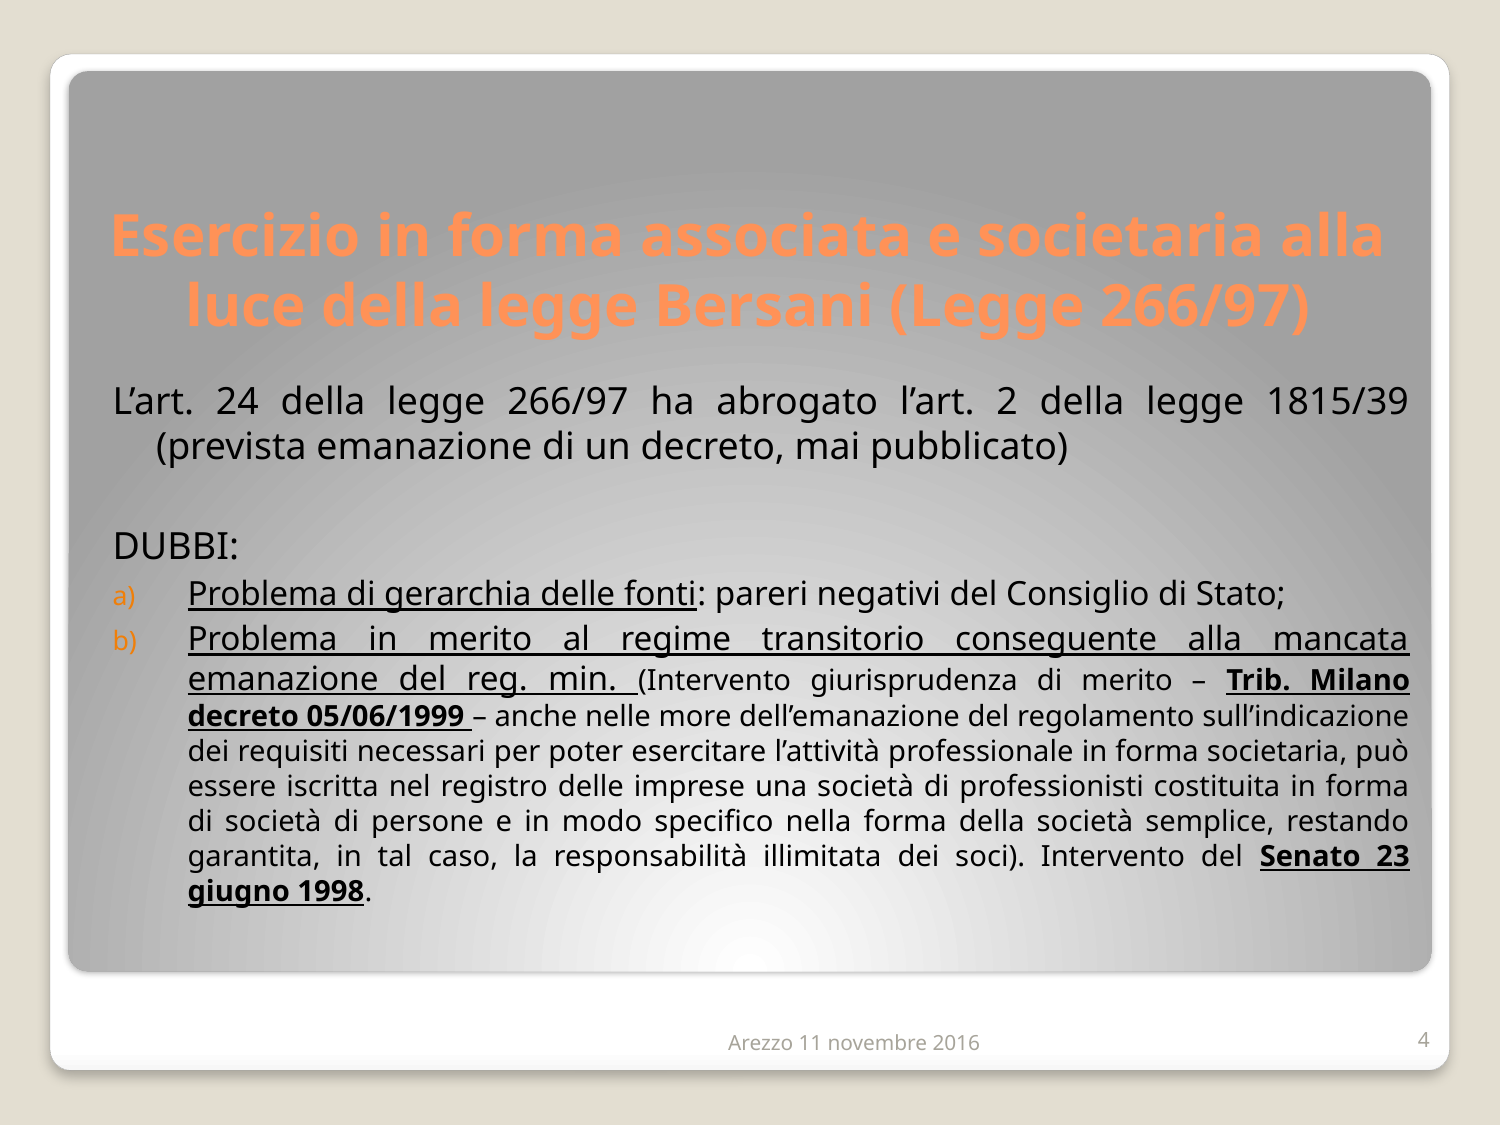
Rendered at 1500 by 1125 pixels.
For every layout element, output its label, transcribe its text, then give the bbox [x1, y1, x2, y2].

list L’art. 24 della legge 266/97 ha abrogato l’art. 2 della legge 1815/39 (prevista emanazione di un decreto, mai pubblicato) DUBBI: Problema di gerarchia delle fonti: pareri negativi del Consiglio di Stato; Problema in merito al regime transitorio conseguente alla mancata emanazione del reg. min. (Intervento giurisprudenza di merito – Trib. Milano decreto 05/06/1999 – anche nelle more dell’emanazione del regolamento sull’indicazione dei requisiti necessari per poter esercitare l’attività professionale in forma societaria, può essere iscritta nel registro delle imprese una società di professionisti costituita in forma di società di persone e in modo specifico nella forma della società semplice, restando garantita, in tal caso, la responsabilità illimitata dei soci). Intervento del Senato 23 giugno 1998. [82, 361, 1425, 953]
title Esercizio in forma associata e societaria alla luce della legge Bersani (Legge 266/97) [76, 101, 1420, 346]
slide_number 4 [1369, 1002, 1445, 1063]
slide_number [619, 1002, 995, 1063]
